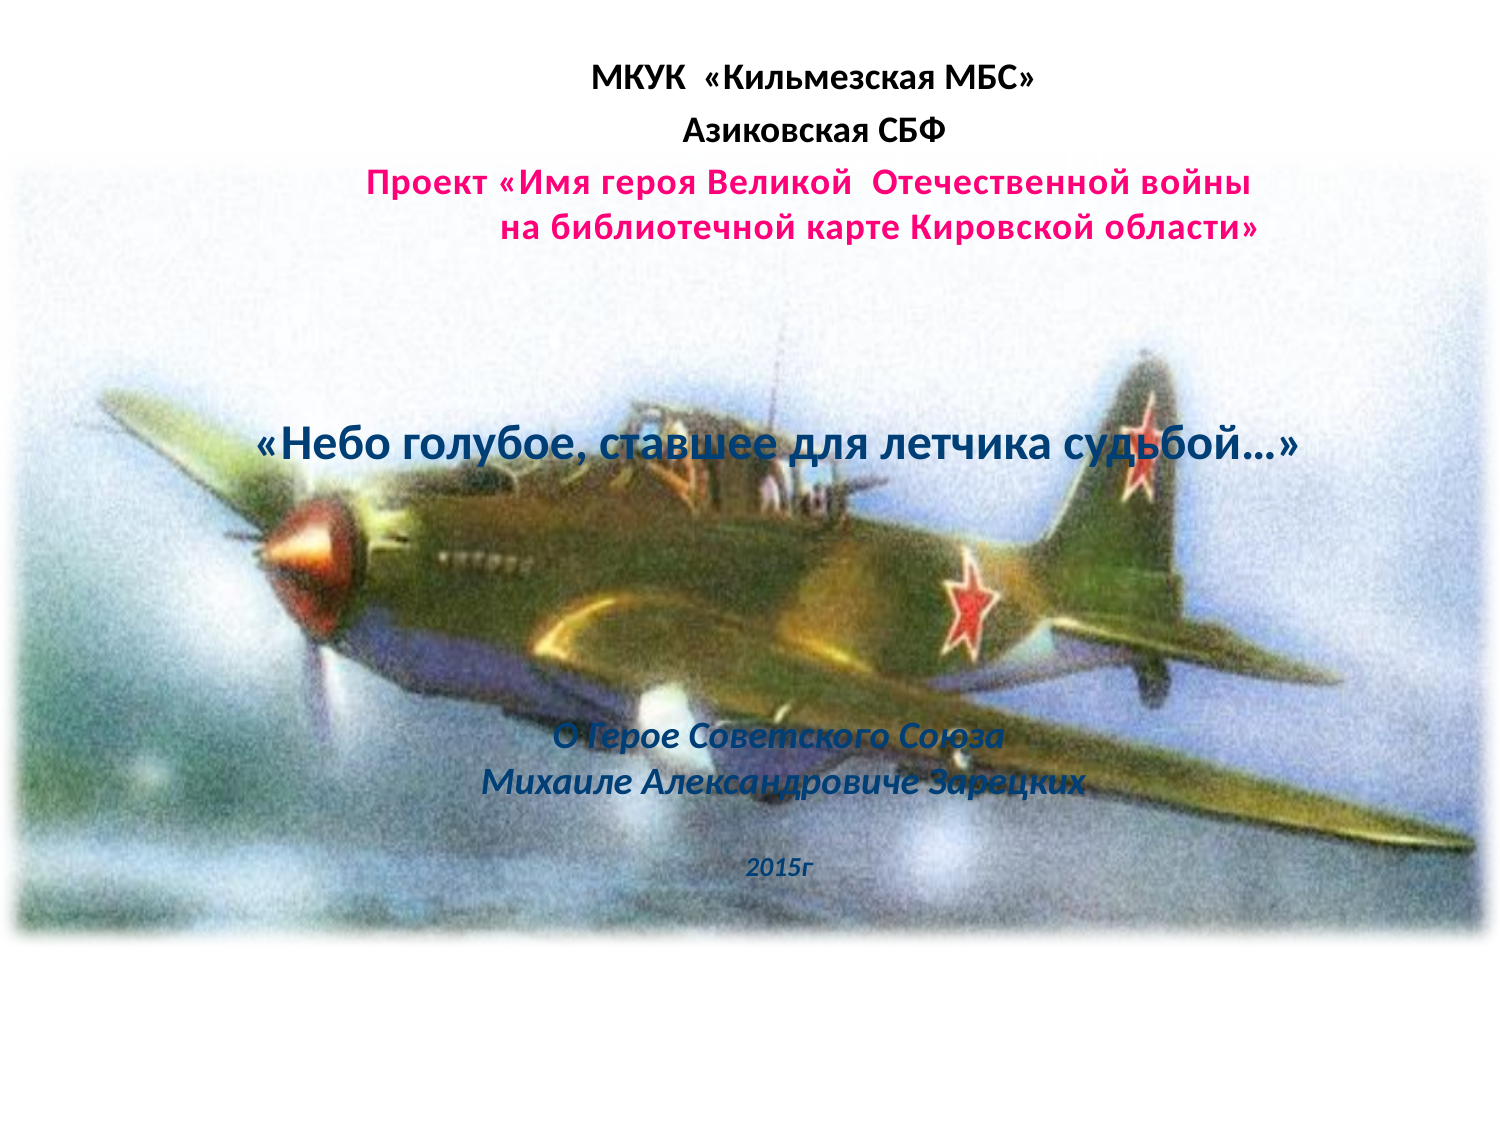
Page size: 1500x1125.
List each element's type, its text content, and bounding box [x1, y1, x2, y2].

text_box МКУК «Кильмезская МБС» Азиковская СБФ Проект «Имя героя Великой Отечественной войны на библиотечной карте Кировской области» [222, 45, 1407, 150]
picture [0, 152, 1500, 950]
